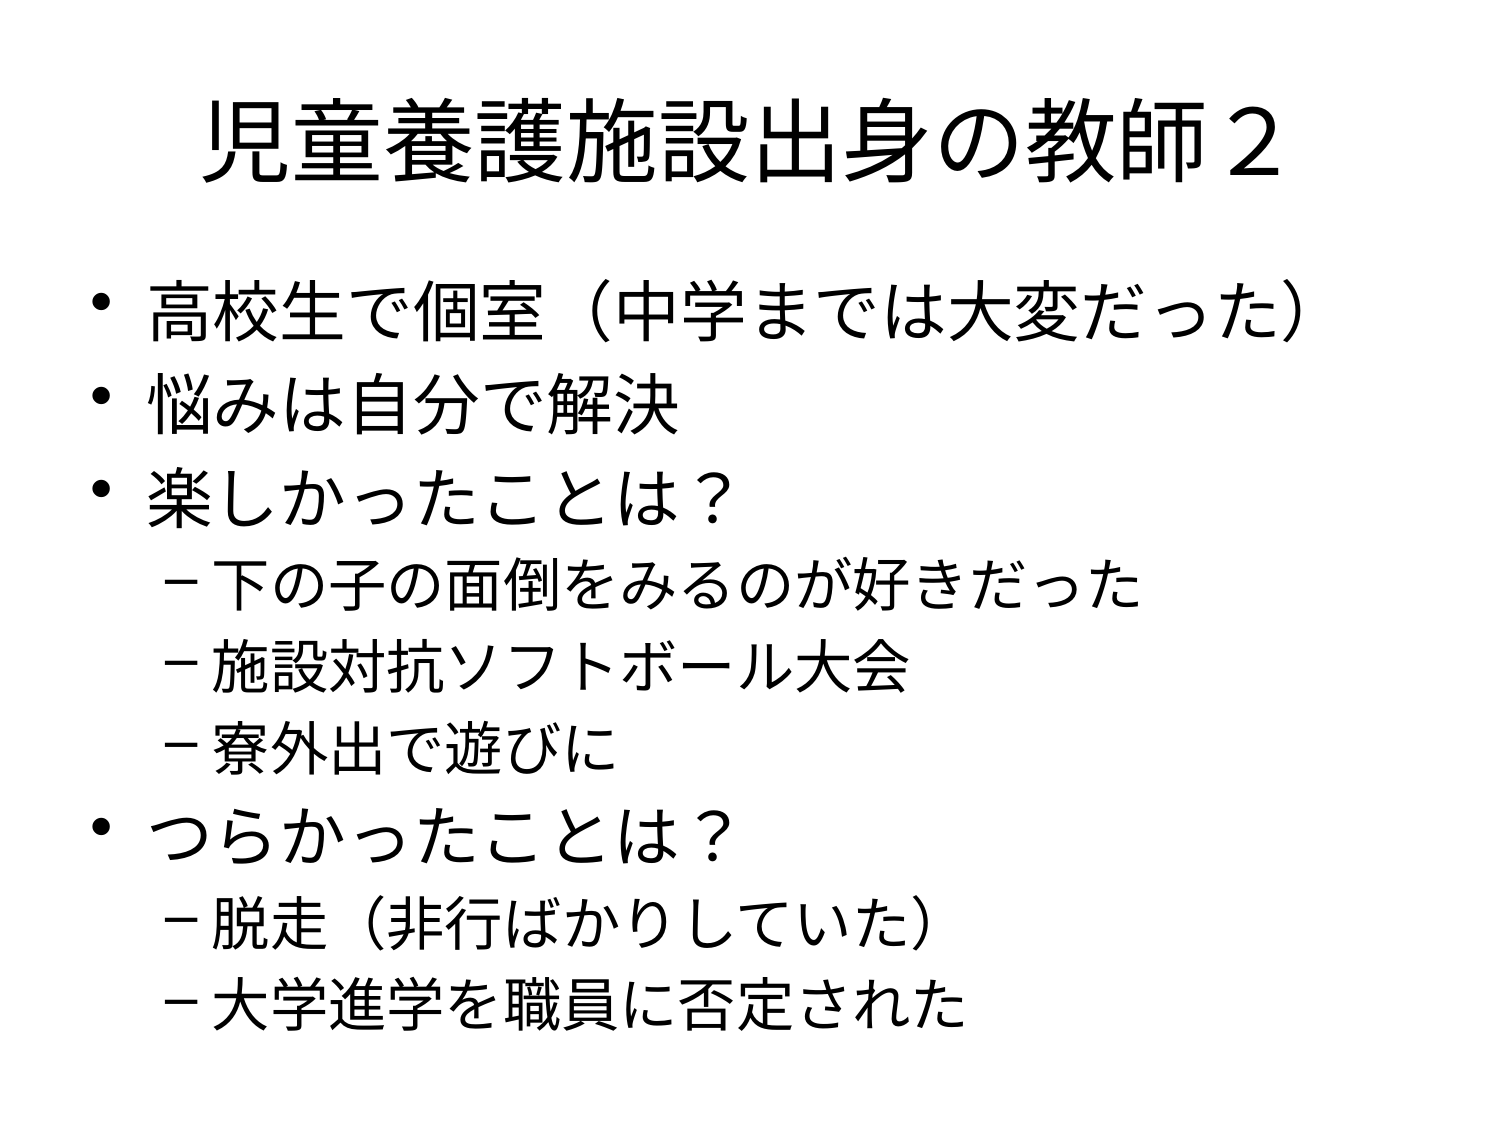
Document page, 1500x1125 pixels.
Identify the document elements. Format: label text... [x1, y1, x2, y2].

list 高校生で個室（中学までは大変だった） 悩みは自分で解決 楽しかったことは？ 下の子の面倒をみるのが好きだった 施設対抗ソフトボール大会 寮外出で遊びに つらかったことは？ 脱走（非行ばかりしていた） 大学進学を職員に否定された [74, 262, 1426, 1006]
title 児童養護施設出身の教師２ [74, 44, 1426, 233]
